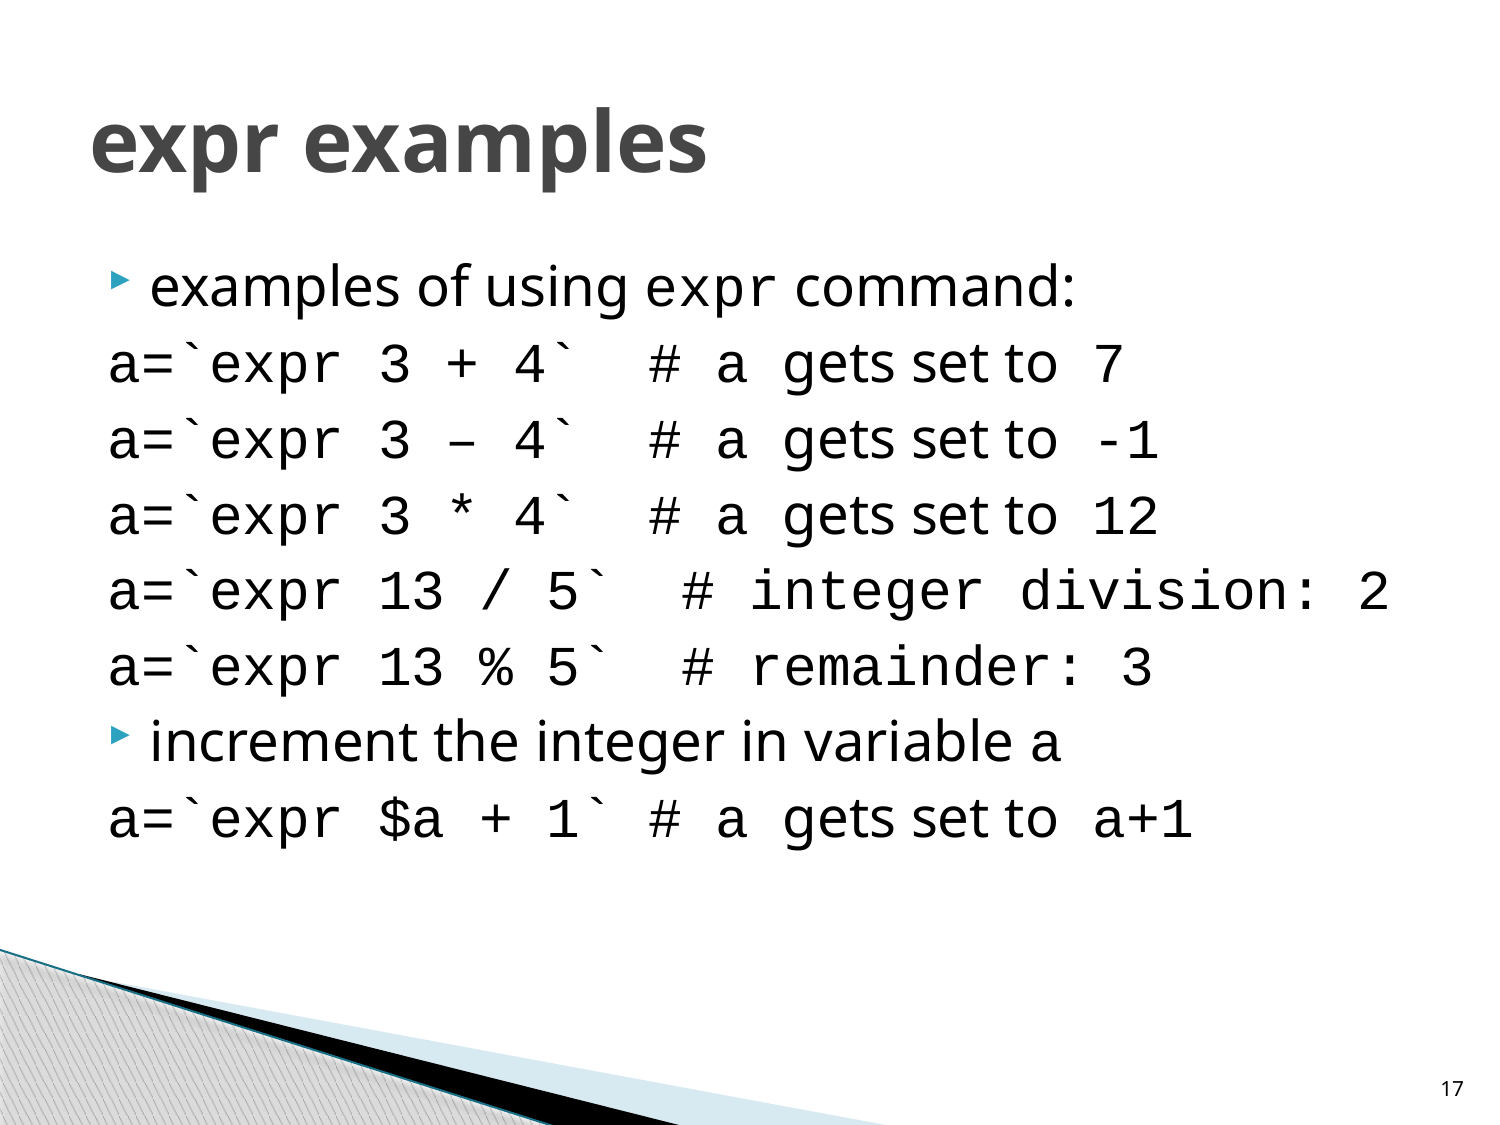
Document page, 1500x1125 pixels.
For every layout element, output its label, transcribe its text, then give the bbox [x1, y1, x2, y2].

title expr examples [75, 45, 1425, 233]
slide_number 17 [1418, 1051, 1479, 1112]
list examples of using expr command: a=`expr 3 + 4` # a gets set to 7 a=`expr 3 – 4` # a gets set to -1 a=`expr 3 * 4` # a gets set to 12 a=`expr 13 / 5` # integer division: 2 a=`expr 13 % 5` # remainder: 3 increment the integer in variable a a=`expr $a + 1` # a gets set to a+1 [74, 242, 1426, 986]
